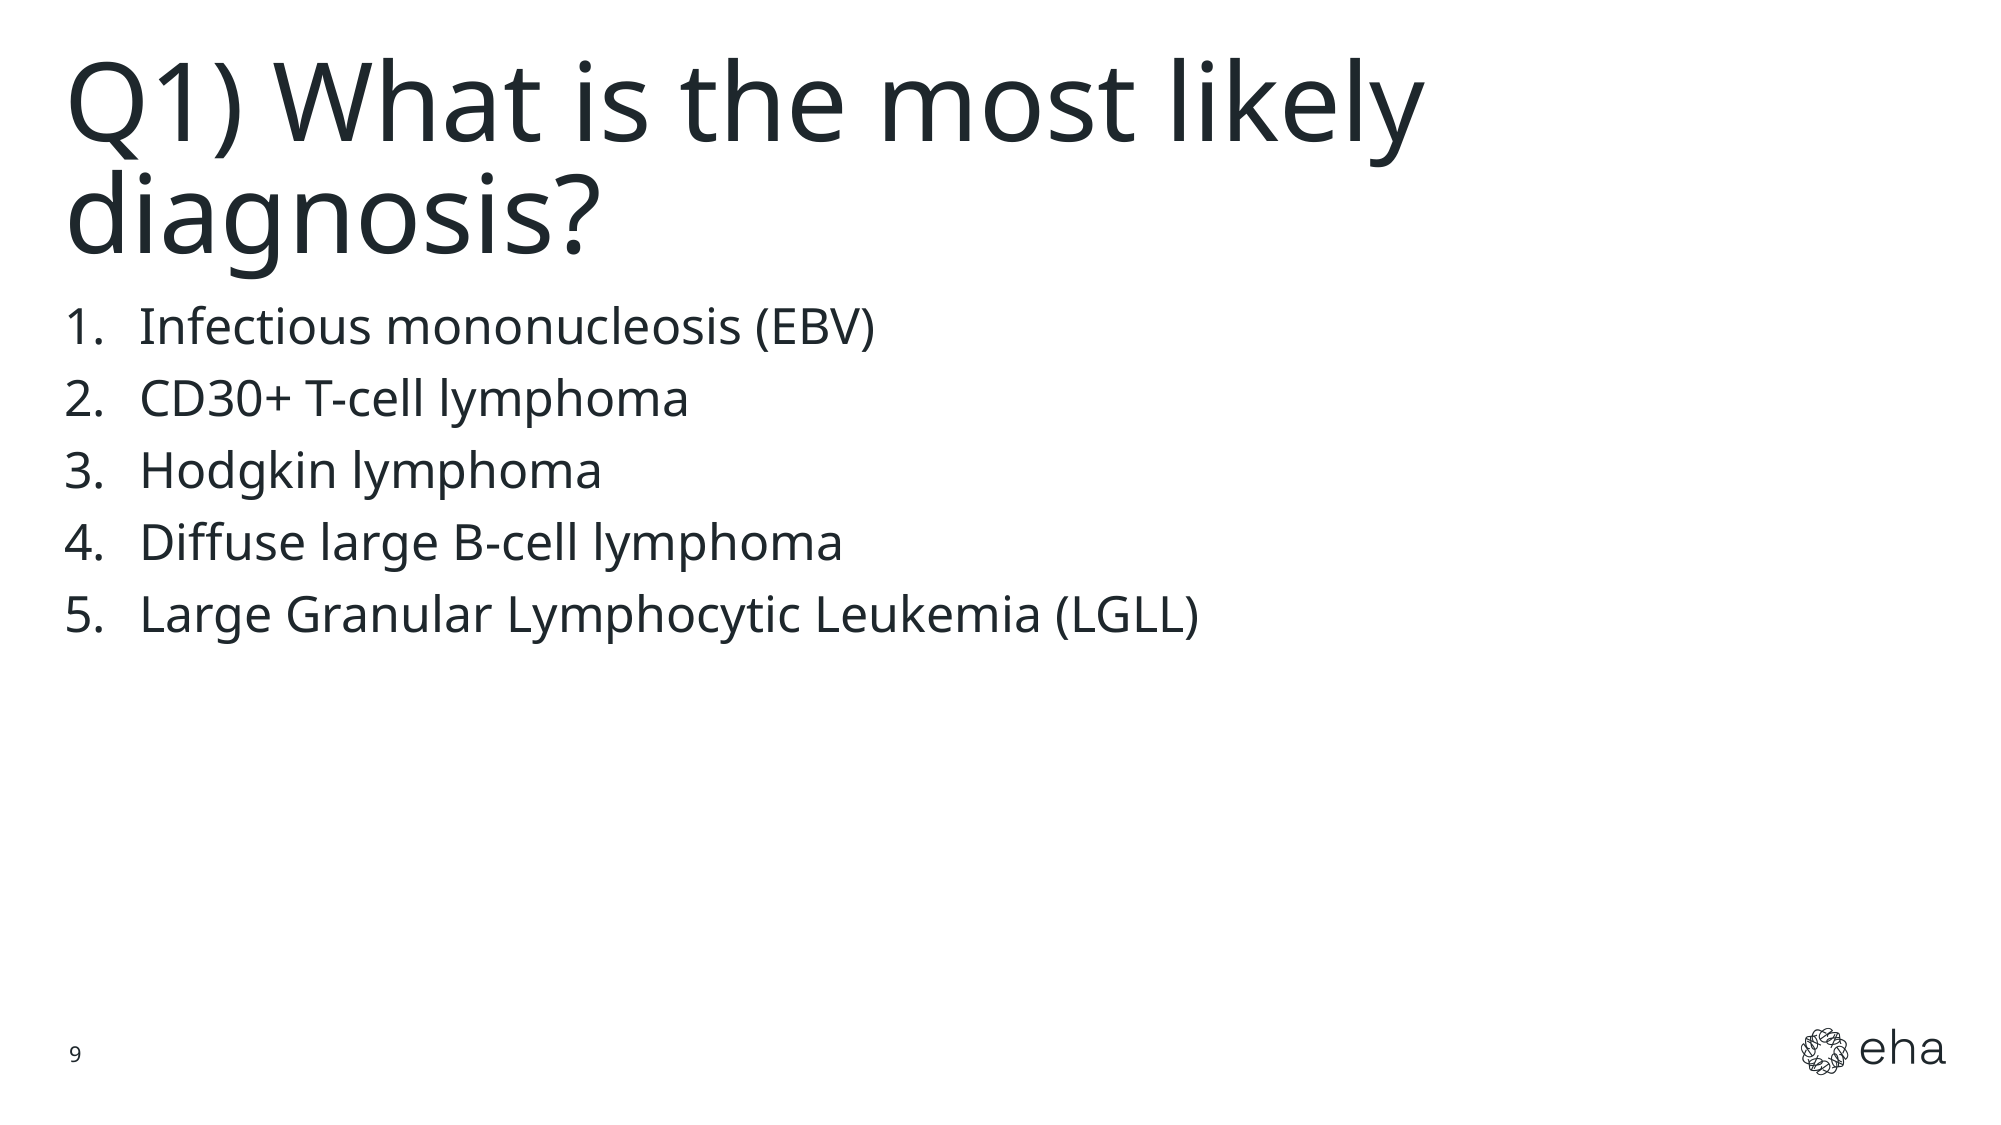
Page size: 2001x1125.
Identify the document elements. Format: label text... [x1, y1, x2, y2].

picture [1776, 1003, 1970, 1100]
title Q1) What is the most likely diagnosis? [49, 45, 1951, 275]
list Infectious mononucleosis (EBV) CD30+ T-cell lymphoma Hodgkin lymphoma Diffuse large B-cell lymphoma Large Granular Lymphocytic Leukemia (LGLL) [49, 275, 1951, 947]
slide_number 9 [0, 1025, 97, 1086]
